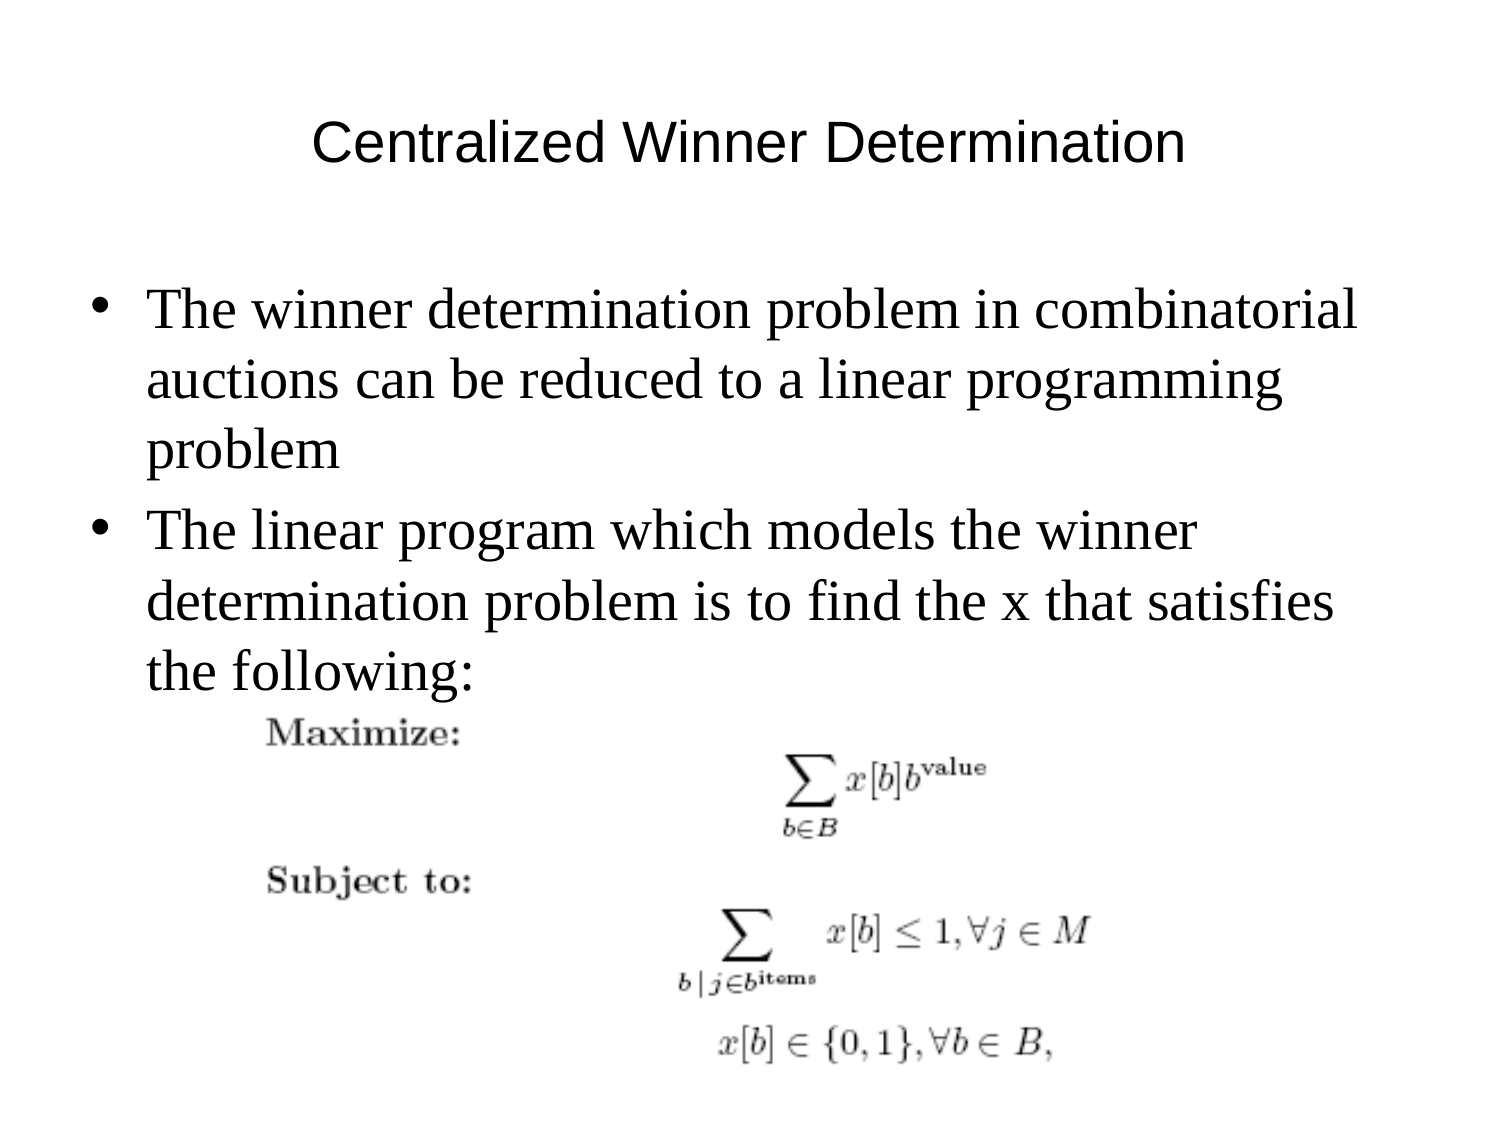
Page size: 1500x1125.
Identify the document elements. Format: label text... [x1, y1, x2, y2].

list The winner determination problem in combinatorial auctions can be reduced to a linear programming problem The linear program which models the winner determination problem is to find the x that satisfies the following: [75, 262, 1425, 1005]
title Centralized Winner Determination [75, 45, 1425, 233]
picture [212, 712, 1301, 1079]
